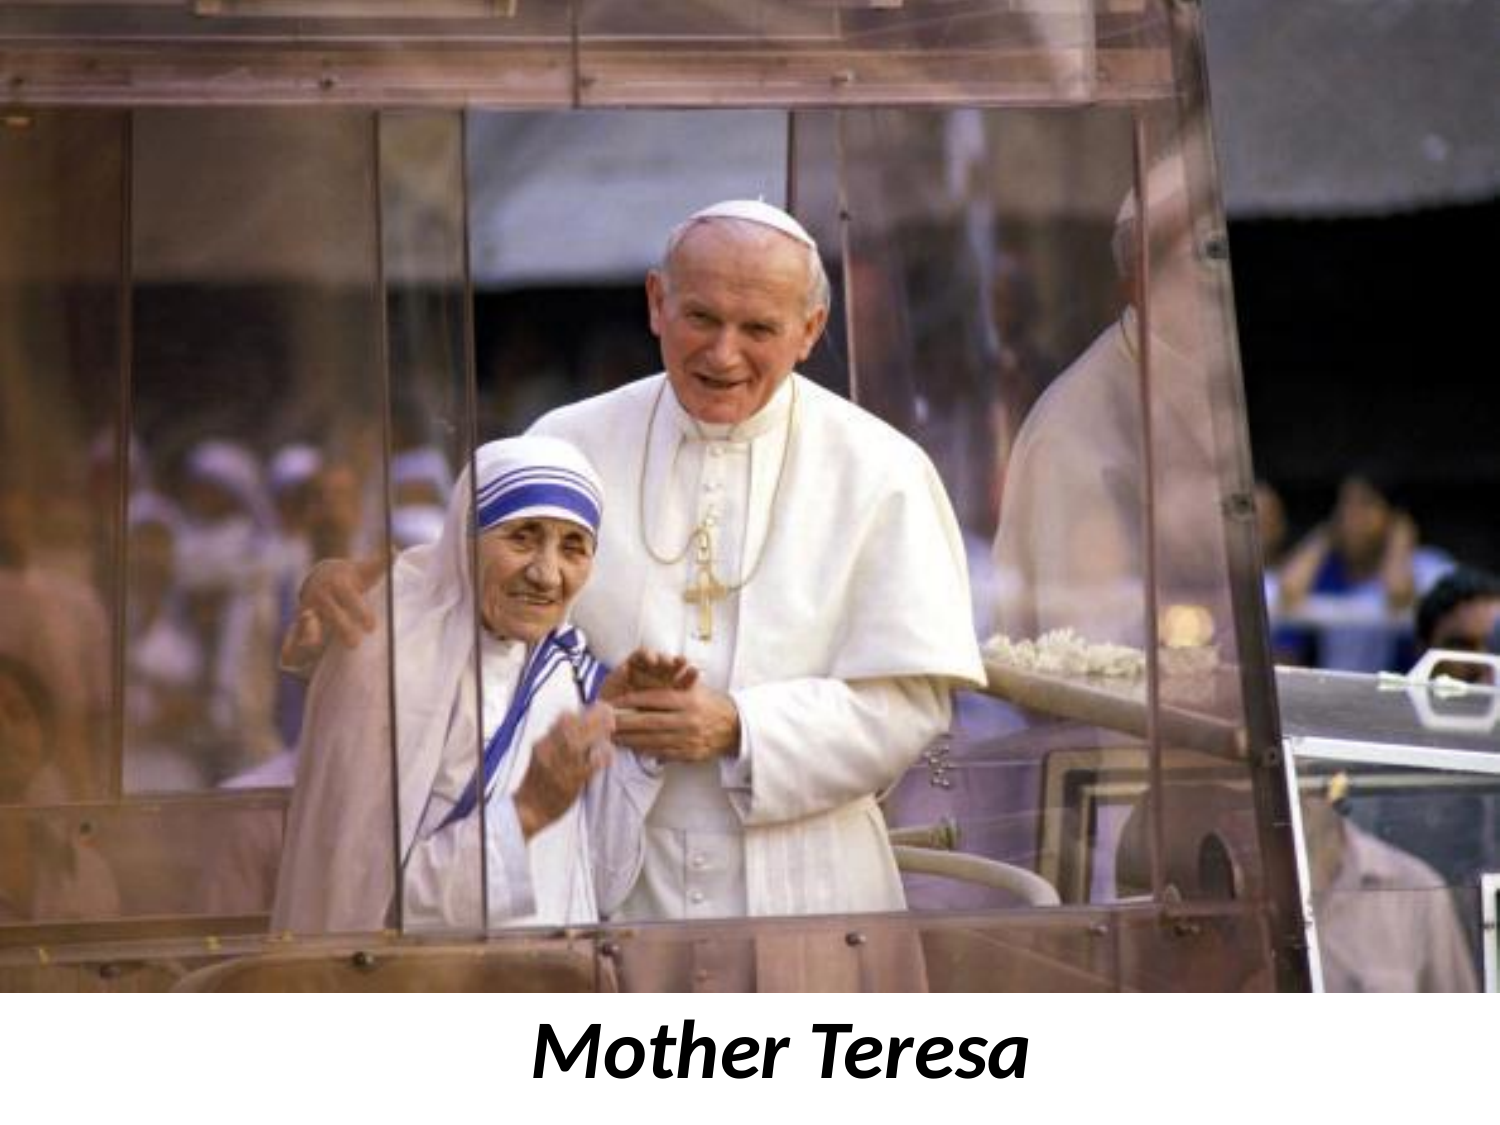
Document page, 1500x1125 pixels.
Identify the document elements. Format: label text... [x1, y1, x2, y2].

text_box Mother Teresa [515, 1002, 1047, 1103]
picture [0, 0, 1500, 993]
